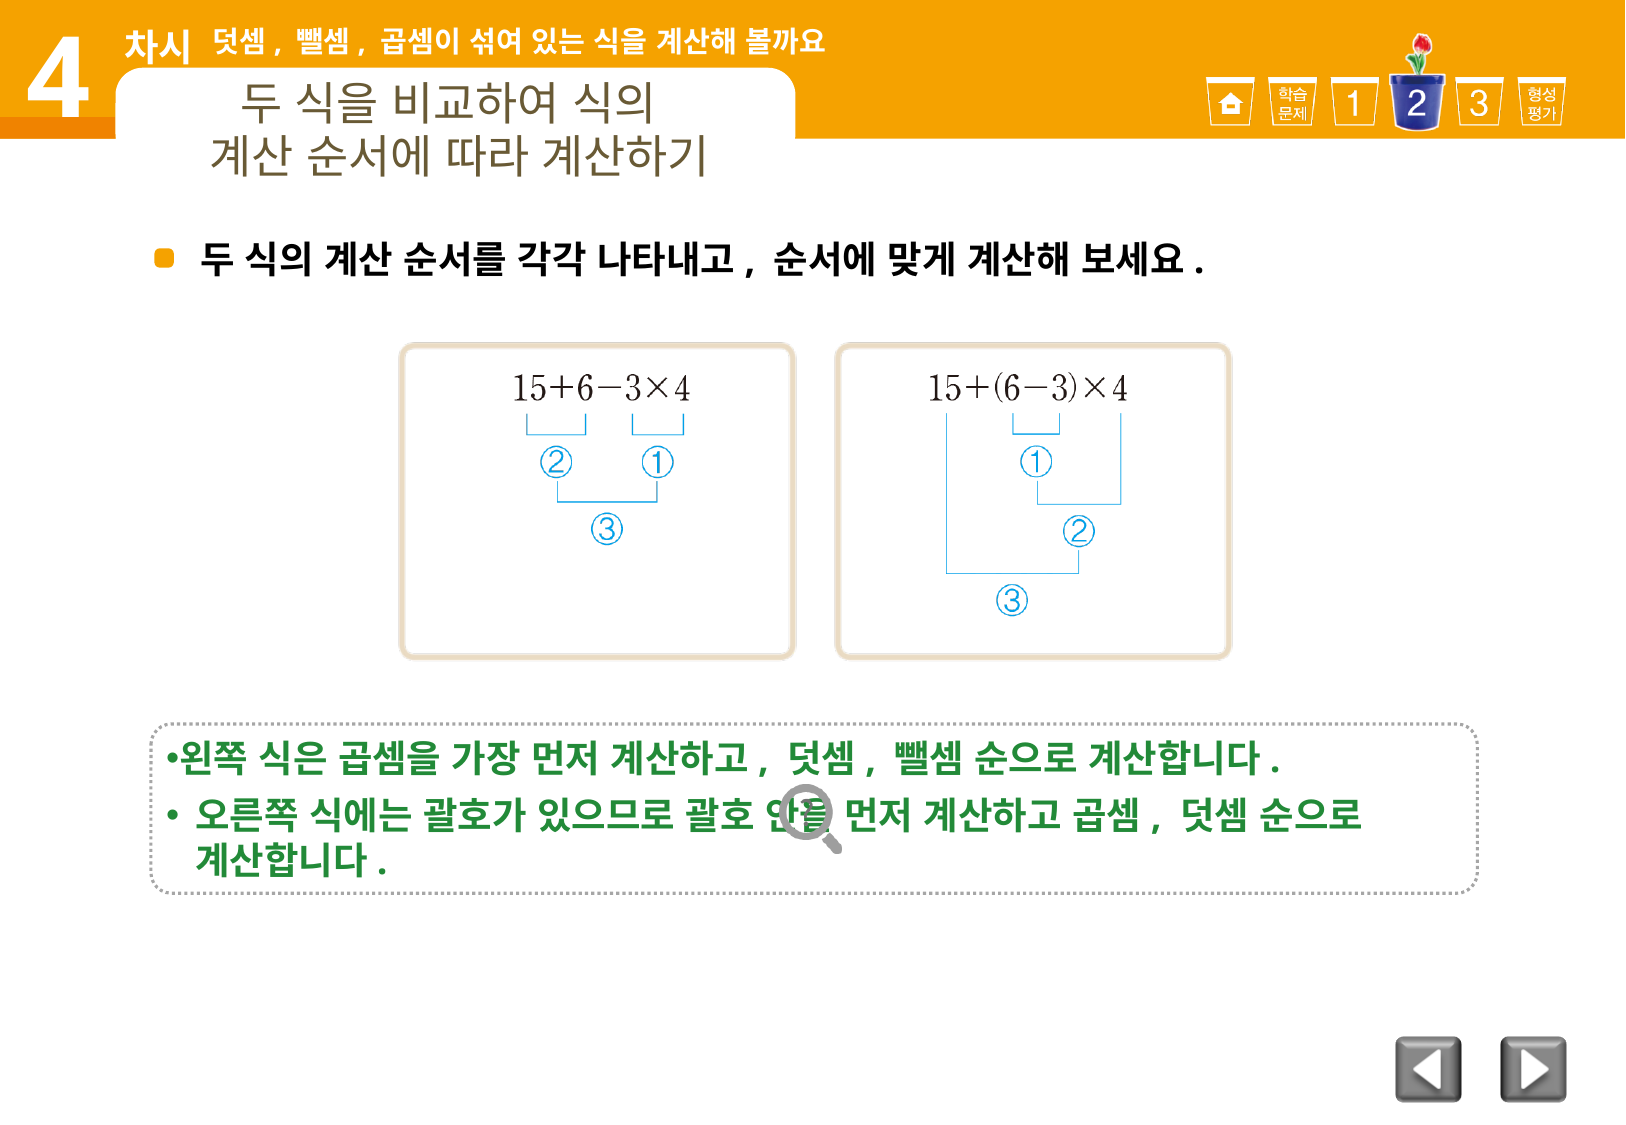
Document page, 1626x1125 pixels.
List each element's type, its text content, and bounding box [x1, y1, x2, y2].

picture [499, 367, 689, 561]
text_box 왼쪽 식은 곱셈을 가장 먼저 계산하고, 덧셈, 뺄셈 순으로 계산합니다. [150, 727, 1473, 784]
text_box [1473, 728, 1480, 889]
picture [779, 784, 842, 854]
picture [1392, 1034, 1463, 1105]
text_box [154, 228, 1483, 303]
text_box 오른쪽 식에는 괄호가 있으므로 괄호 안을 먼저 계산하고 곱셈, 덧셈 순으로 계산합니다. [150, 784, 1473, 917]
text_box [157, 721, 1470, 727]
picture [1179, 0, 1625, 152]
text_box 두‌ 식을 ‌비교하여‌ 식의 ‌계산 ‌순서에 따라 계산하기 [113, 78, 795, 172]
picture [924, 367, 1126, 628]
picture [1499, 1034, 1569, 1105]
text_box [350, 311, 1262, 714]
